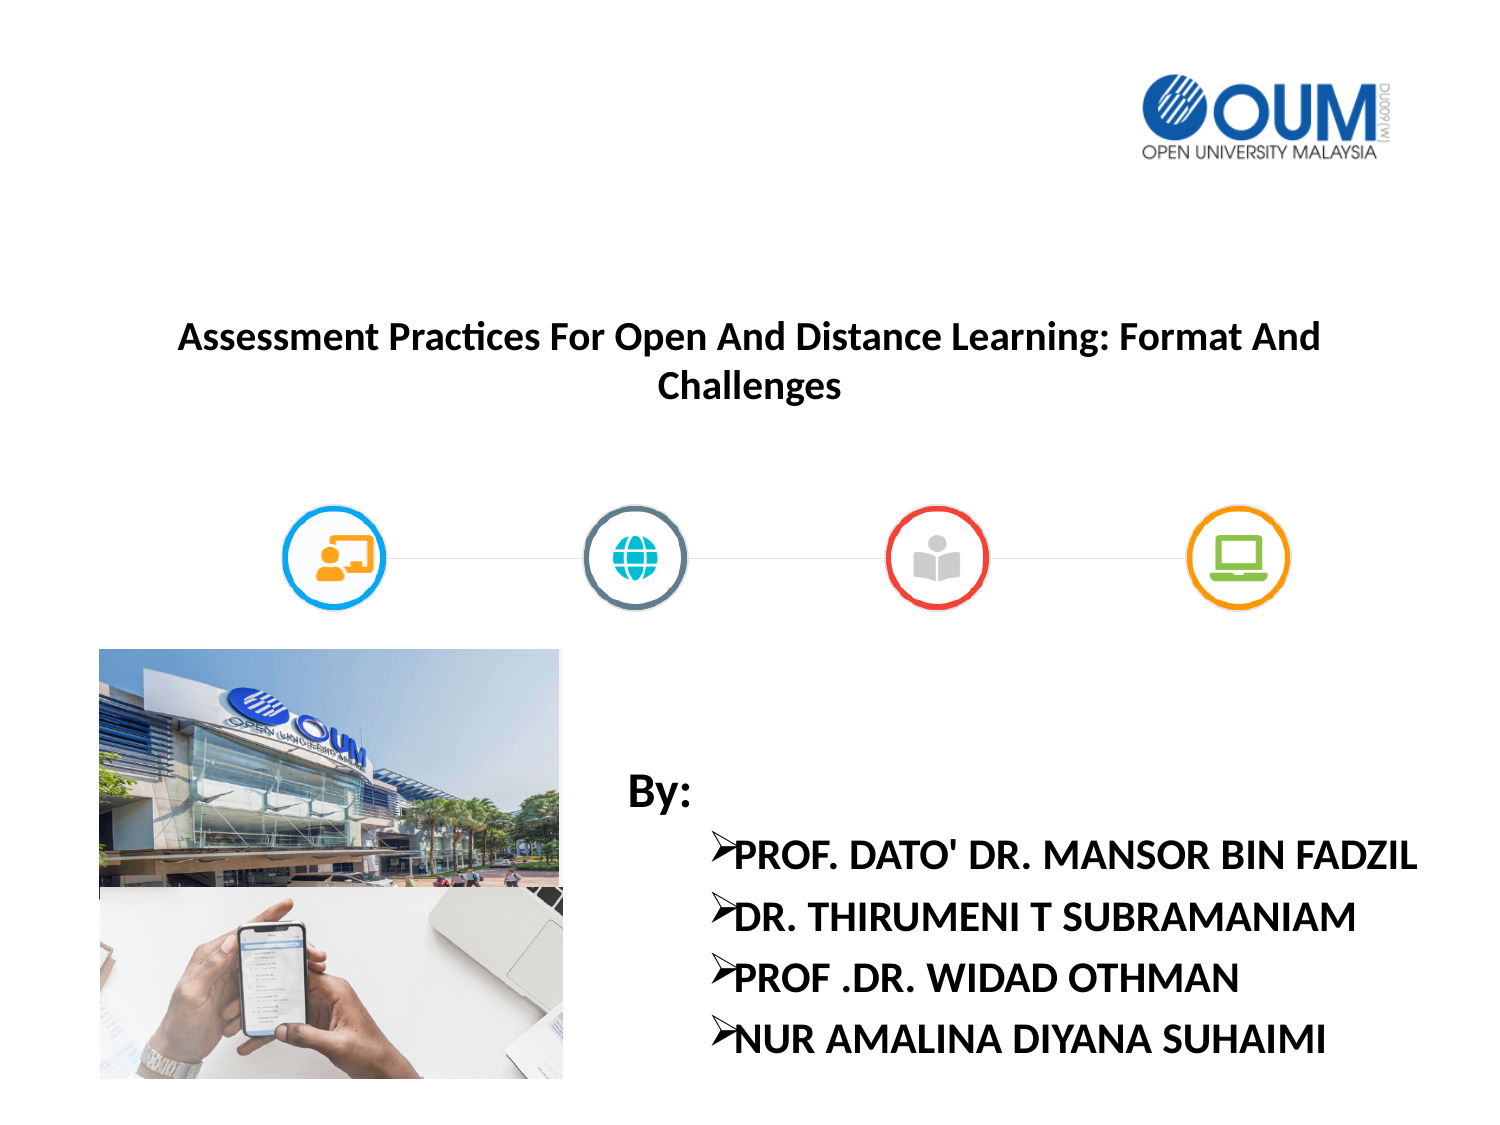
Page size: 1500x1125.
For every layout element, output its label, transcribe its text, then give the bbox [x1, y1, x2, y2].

title Assessment Practices For Open And Distance Learning: Format And Challenges [112, 299, 1388, 467]
picture [212, 474, 1309, 626]
picture [1124, 74, 1419, 174]
subtitle By: PROF. DATO' DR. MANSOR BIN FADZIL DR. THIRUMENI T SUBRAMANIAM PROF .DR. WIDAD OTHMAN NUR AMALINA DIYANA SUHAIMI [612, 750, 1450, 1075]
picture [99, 649, 563, 1080]
